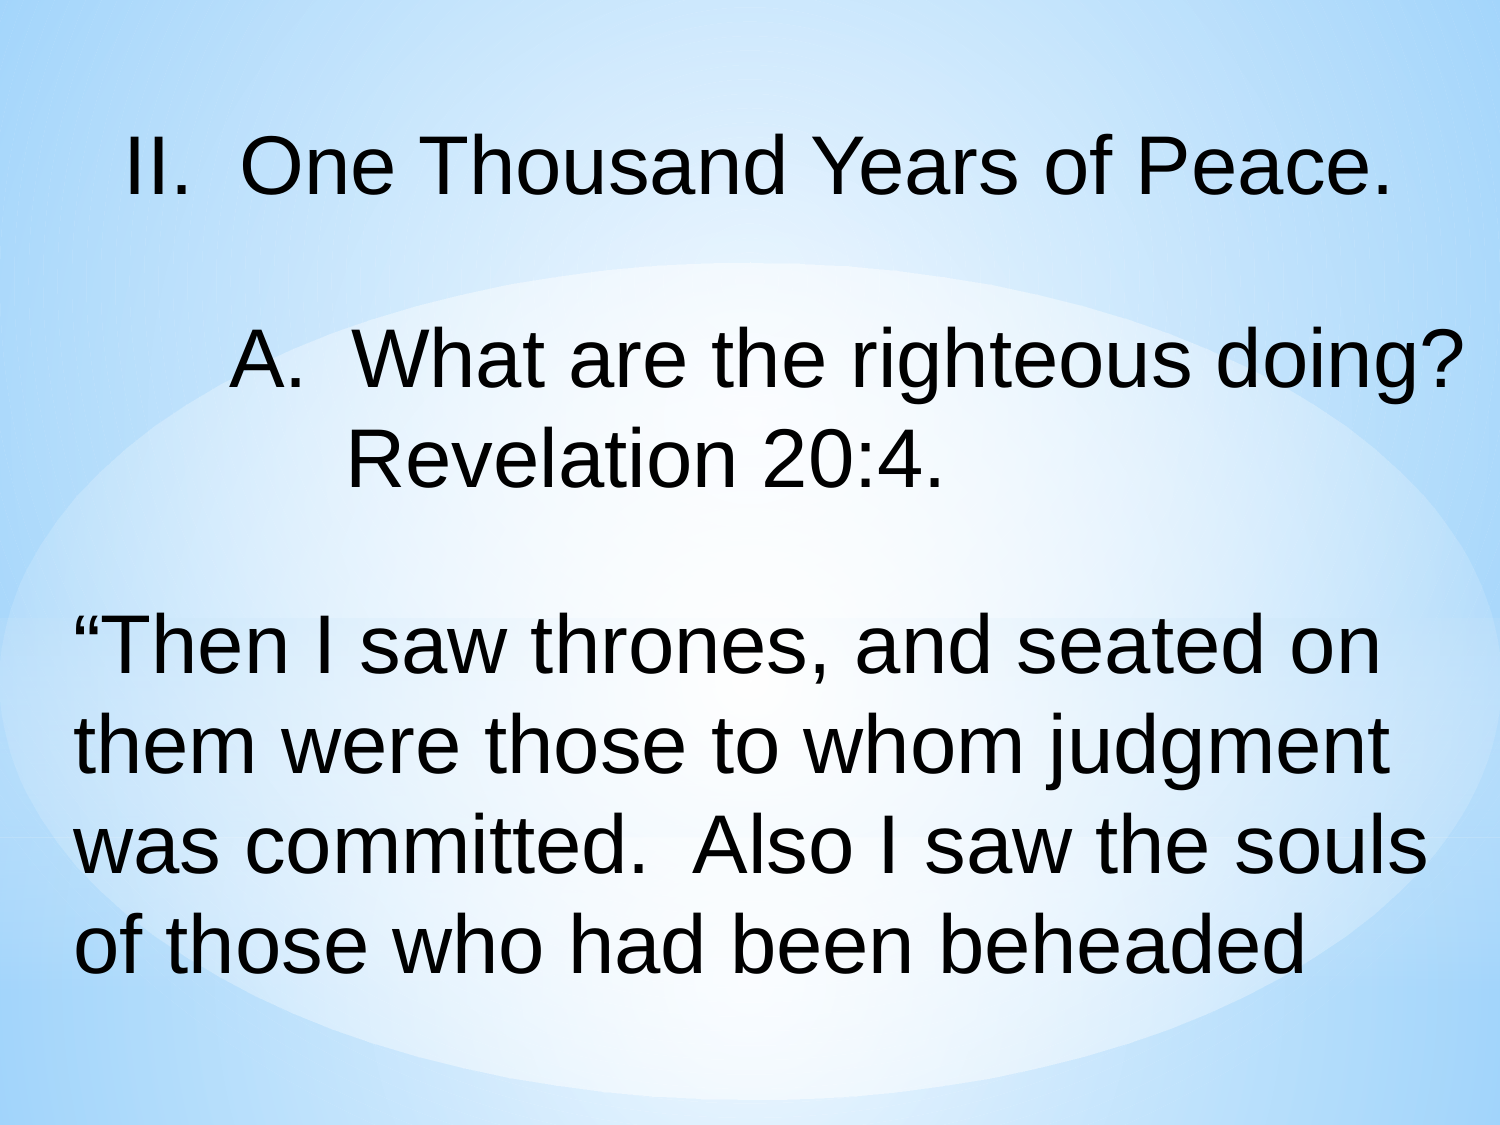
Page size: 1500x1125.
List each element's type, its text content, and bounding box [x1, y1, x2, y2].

text_box II. One Thousand Years of Peace. [108, 104, 1411, 219]
text_box “Then I saw thrones, and seated on them were those to whom judgment was committed. Also I saw the souls of those who had been beheaded [58, 583, 1445, 998]
text_box What are the righteous doing? Revelation 20:4. [214, 297, 1482, 512]
